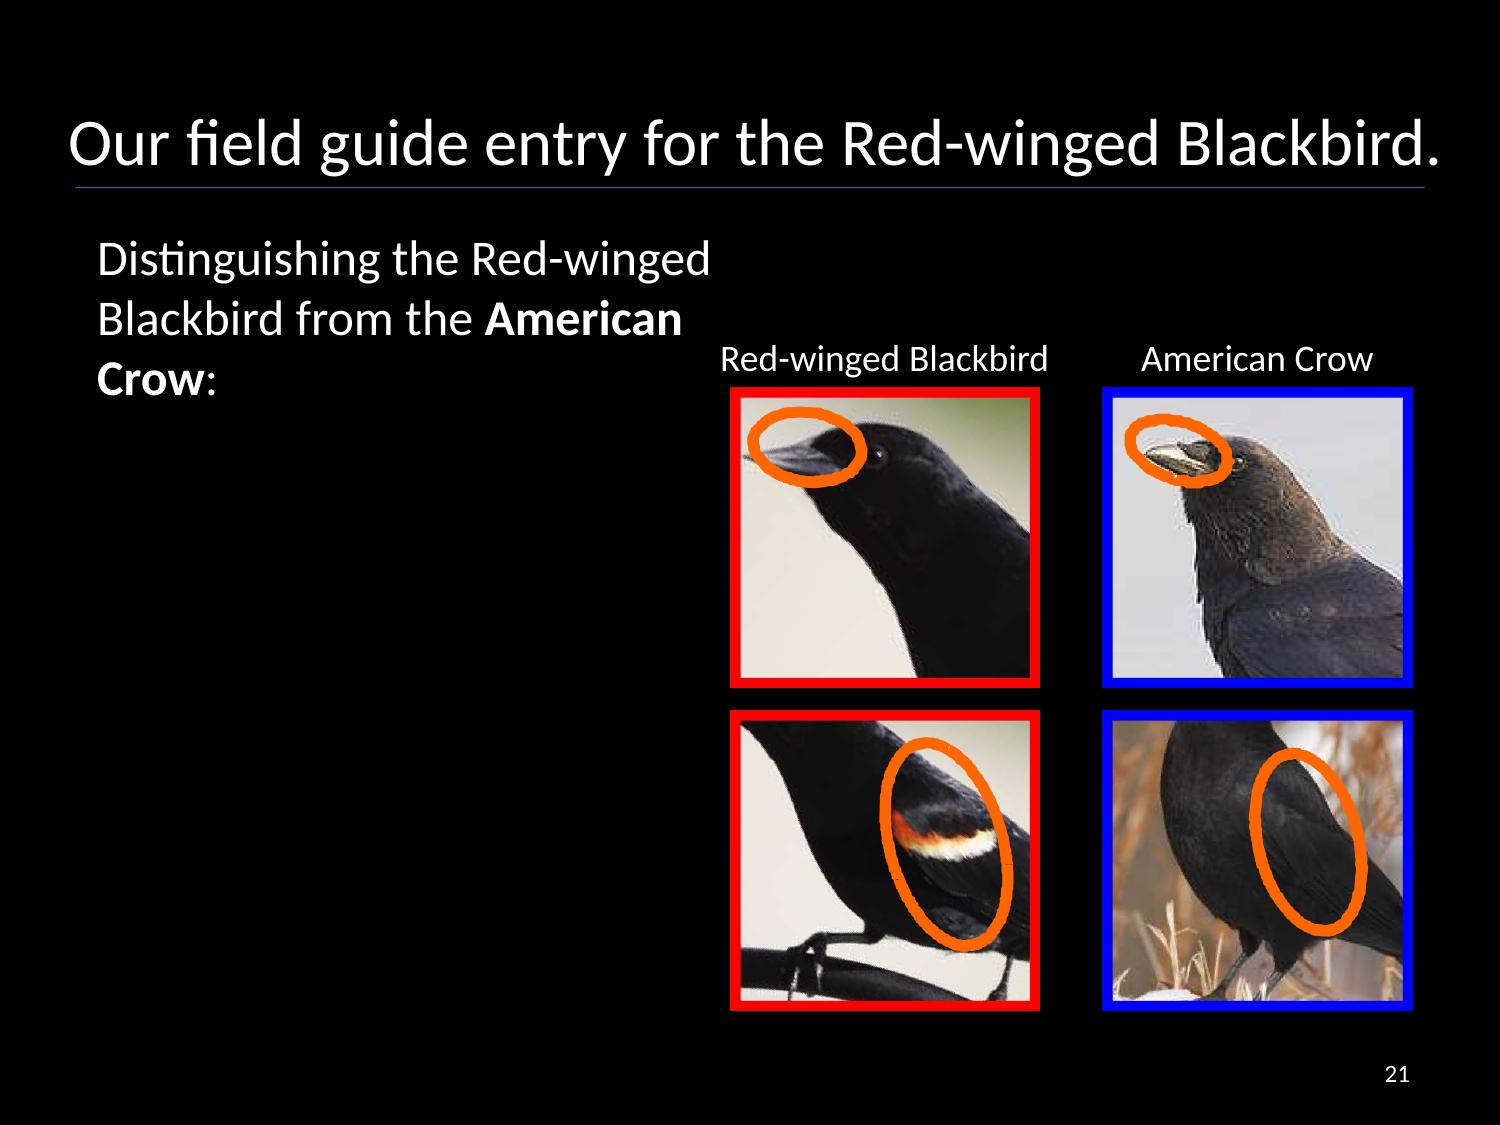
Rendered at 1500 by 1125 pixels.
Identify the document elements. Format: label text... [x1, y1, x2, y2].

picture [729, 710, 1040, 1011]
picture [729, 387, 1040, 689]
text_box Distinguishing the Red-winged Blackbird from the American Crow: [82, 218, 749, 414]
picture [1102, 710, 1413, 1011]
slide_number 21 [1074, 1042, 1425, 1103]
picture [1102, 387, 1413, 689]
text_box American Crow [1021, 326, 1494, 386]
title Our field guide entry for the Red-winged Blackbird. [62, 45, 1450, 233]
text_box Red-winged Blackbird [648, 326, 1021, 386]
